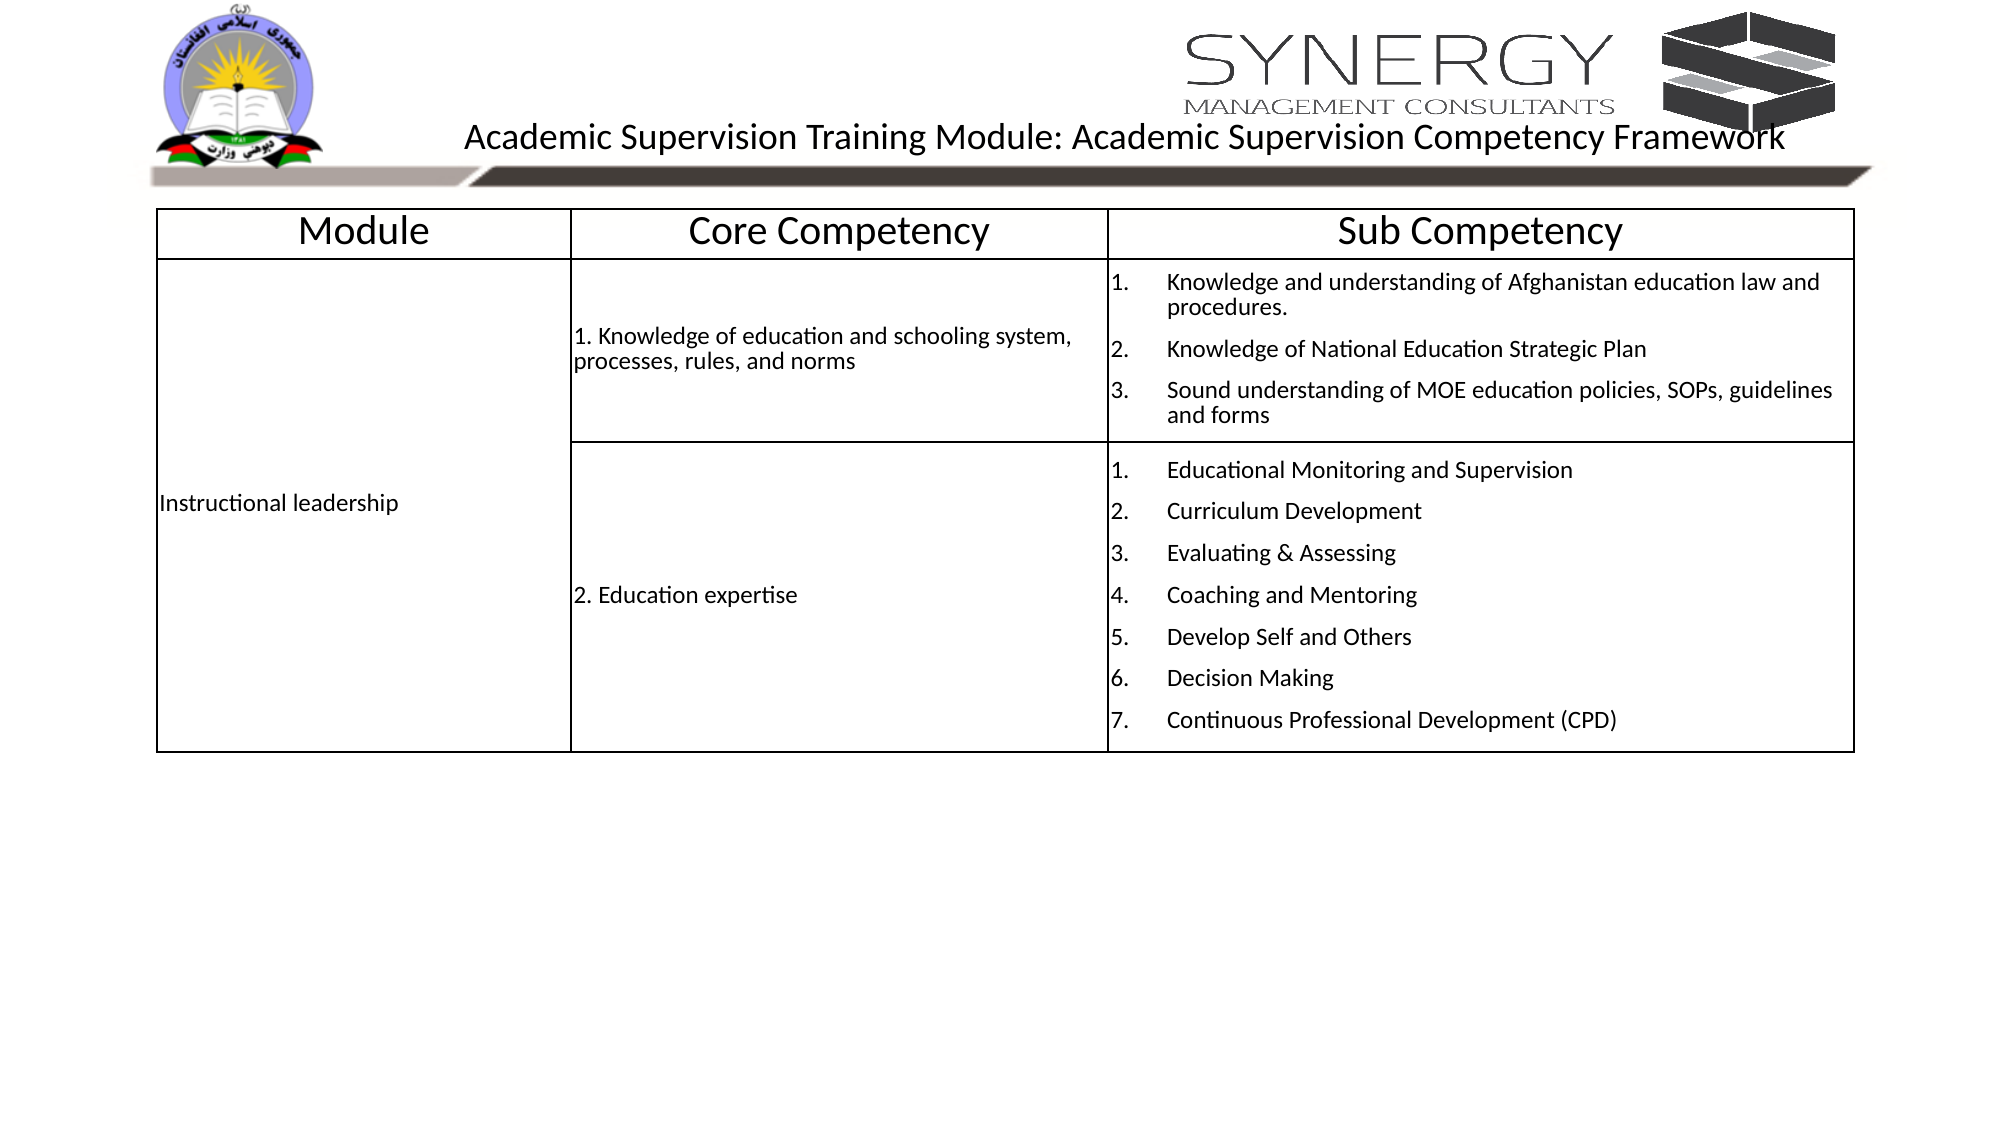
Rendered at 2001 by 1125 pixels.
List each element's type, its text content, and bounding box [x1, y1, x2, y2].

table_cell Educational Monitoring and Supervision Curriculum Development Evaluating & Assessing Coaching and Mentoring Develop Self and Others Decision Making Continuous Professional Development (CPD) [1109, 443, 1853, 751]
table_cell Instructional leadership [158, 260, 570, 751]
table_cell 2. Education expertise [572, 443, 1107, 751]
table_header Module [158, 228, 570, 258]
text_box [106, 0, 1907, 228]
table_header Core Competency [572, 228, 1107, 258]
table_cell 1. Knowledge of education and schooling system, processes, rules, and norms [572, 260, 1107, 441]
table_cell Knowledge and understanding of Afghanistan education law and procedures. Knowledge of National Education Strategic Plan Sound understanding of MOE education policies, SOPs, guidelines and forms [1109, 260, 1853, 441]
table_header Sub Competency [1109, 228, 1853, 258]
